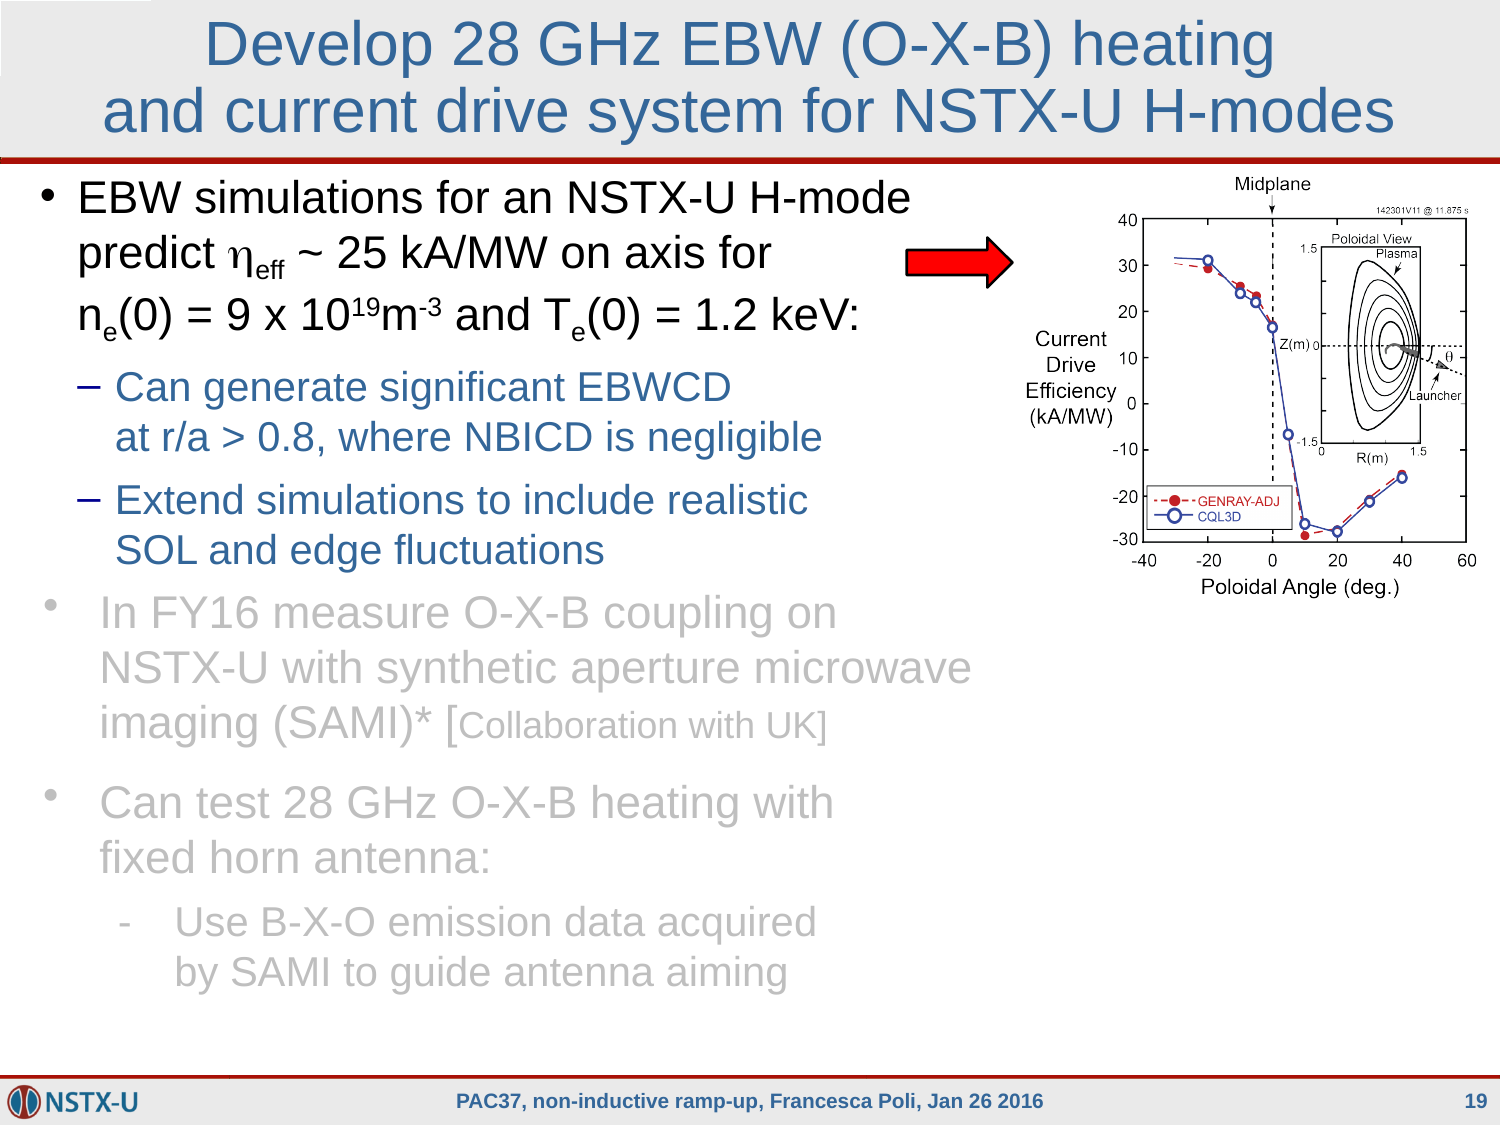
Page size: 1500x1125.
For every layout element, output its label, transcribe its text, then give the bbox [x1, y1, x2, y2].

text_box EBW simulations for an NSTX-U H-mode predict heff ~ 25 kA/MW on axis for ne(0) = 9 x 1019m-3 and Te(0) = 1.2 keV: Can generate significant EBWCD at r/a > 0.8, where NBICD is negligible Extend simulations to include realistic SOL and edge fluctuations [24, 159, 986, 582]
title Develop 28 GHz EBW (O-X-B) heating and current drive system for NSTX-U H-modes [0, 0, 1500, 158]
text_box In FY16 measure O-X-B coupling on NSTX-U with synthetic aperture microwave imaging (SAMI)* [Collaboration with UK] Can test 28 GHz O-X-B heating with fixed horn antenna: Use B-X-O emission data acquired by SAMI to guide antenna aiming [28, 575, 996, 1003]
picture [0, 1075, 1500, 1125]
picture [0, 158, 1500, 164]
picture [1024, 174, 1477, 601]
text_box [906, 237, 1013, 288]
